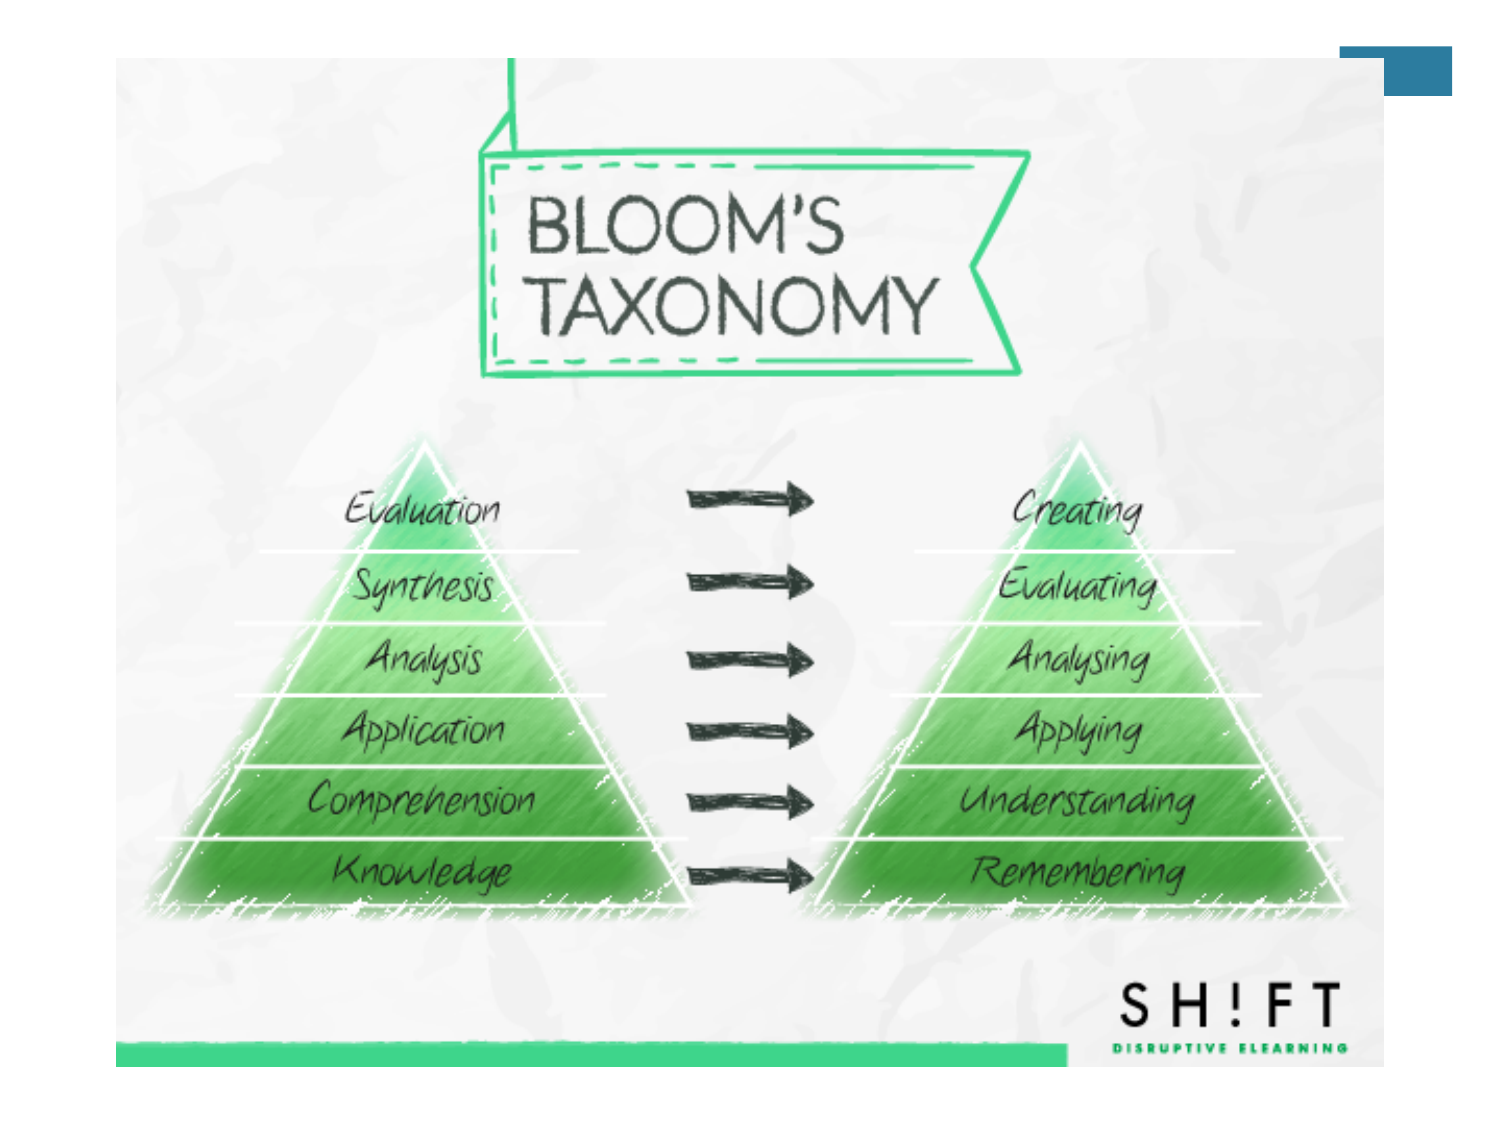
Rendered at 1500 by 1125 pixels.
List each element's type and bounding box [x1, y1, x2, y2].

picture [116, 57, 1384, 1068]
